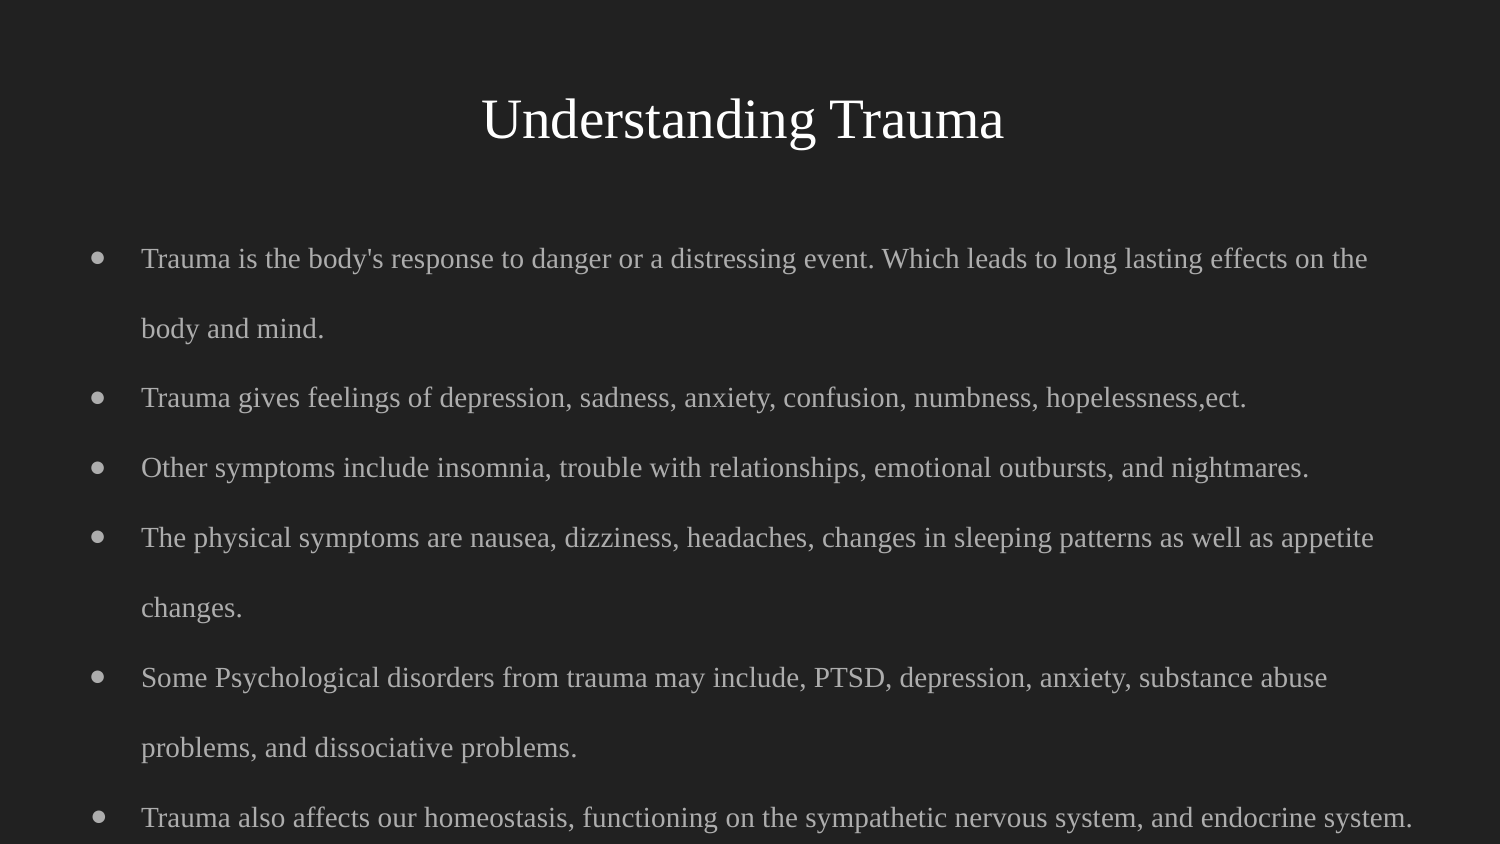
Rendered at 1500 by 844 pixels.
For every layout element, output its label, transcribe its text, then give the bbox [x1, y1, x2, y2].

list Trauma is the body's response to danger or a distressing event. Which leads to long lasting effects on the body and mind. Trauma gives feelings of depression, sadness, anxiety, confusion, numbness, hopelessness,ect. Other symptoms include insomnia, trouble with relationships, emotional outbursts, and nightmares. The physical symptoms are nausea, dizziness, headaches, changes in sleeping patterns as well as appetite changes. Some Psychological disorders from trauma may include, PTSD, depression, anxiety, substance abuse problems, and dissociative problems. Trauma also affects our homeostasis, functioning on the sympathetic nervous system, and endocrine system. [51, 189, 1449, 750]
title Understanding Trauma [51, 72, 1449, 167]
